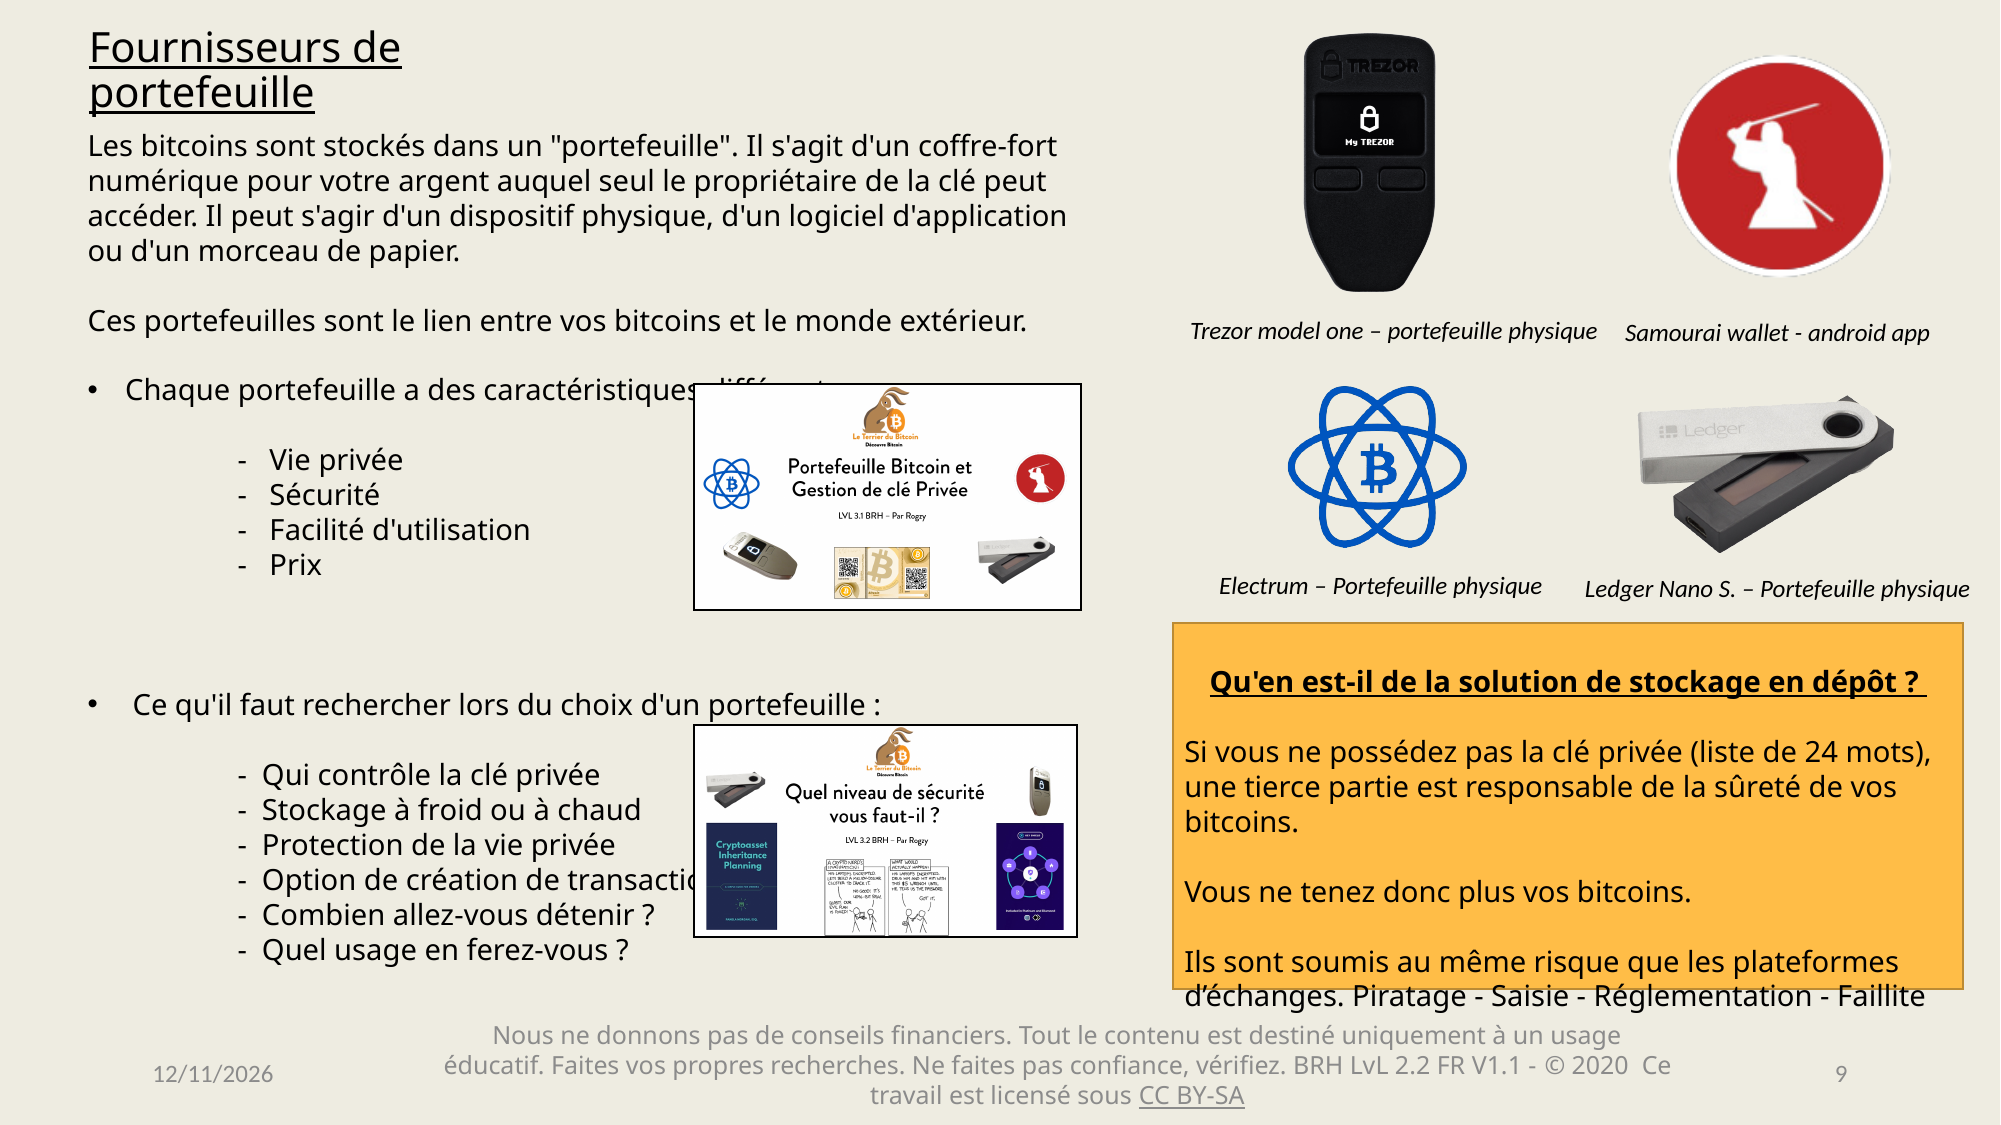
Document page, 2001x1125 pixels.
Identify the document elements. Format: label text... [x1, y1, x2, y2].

picture [1227, 20, 1512, 305]
picture [1592, 2, 1964, 323]
text_box Ledger Nano S. – Portefeuille physique [1570, 564, 1986, 610]
picture [695, 725, 1076, 937]
slide_number 9 [1691, 1042, 1863, 1103]
text_box Trezor model one – portefeuille physique [1175, 307, 1610, 352]
title Fournisseurs de portefeuille [77, 34, 624, 108]
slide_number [137, 1042, 424, 1103]
footer Nous ne donnons pas de conseils financiers. Tout le contenu est destiné uniquement à un usage éducatif. Faites vos propres recherches. Ne faites pas confiance, vérifiez. BRH LvL 2.2 FR V1.1 - © 2020 Ce travail est licensé sous CC BY-SA [424, 1025, 1691, 1109]
list Les bitcoins sont stockés dans un "portefeuille". Il s'agit d'un coffre-fort numérique pour votre argent auquel seul le propriétaire de la clé peut accéder. Il peut s'agir d'un dispositif physique, d'un logiciel d'application ou d'un morceau de papier. Ces portefeuilles sont le lien entre vos bitcoins et le monde extérieur. Chaque portefeuille a des caractéristiques différentes : - Vie privée - Sécurité - Facilité d'utilisation - Prix Ce qu'il faut rechercher lors du choix d'un portefeuille : - Qui contrôle la clé privée - Stockage à froid ou à chaud - Protection de la vie privée - Option de création de transactions - Combien allez-vous détenir ? - Quel usage en ferez-vous ? [76, 121, 1081, 1067]
text_box [385, 672, 1386, 779]
picture [695, 385, 1081, 609]
text_box Samourai wallet - android app [1610, 323, 1946, 354]
picture [1189, 356, 1550, 573]
text_box Electrum – Portefeuille physique [1204, 562, 1559, 608]
picture [1637, 394, 1894, 554]
text_box Qu'en est-il de la solution de stockage en dépôt ? Si vous ne possédez pas la clé privée (liste de 24 mots), une tierce partie est responsable de la sûreté de vos bitcoins. Vous ne tenez donc plus vos bitcoins. Ils sont soumis au même risque que les plateformes d’échanges. Piratage - Saisie - Réglementation - Faillite [1172, 622, 1964, 990]
